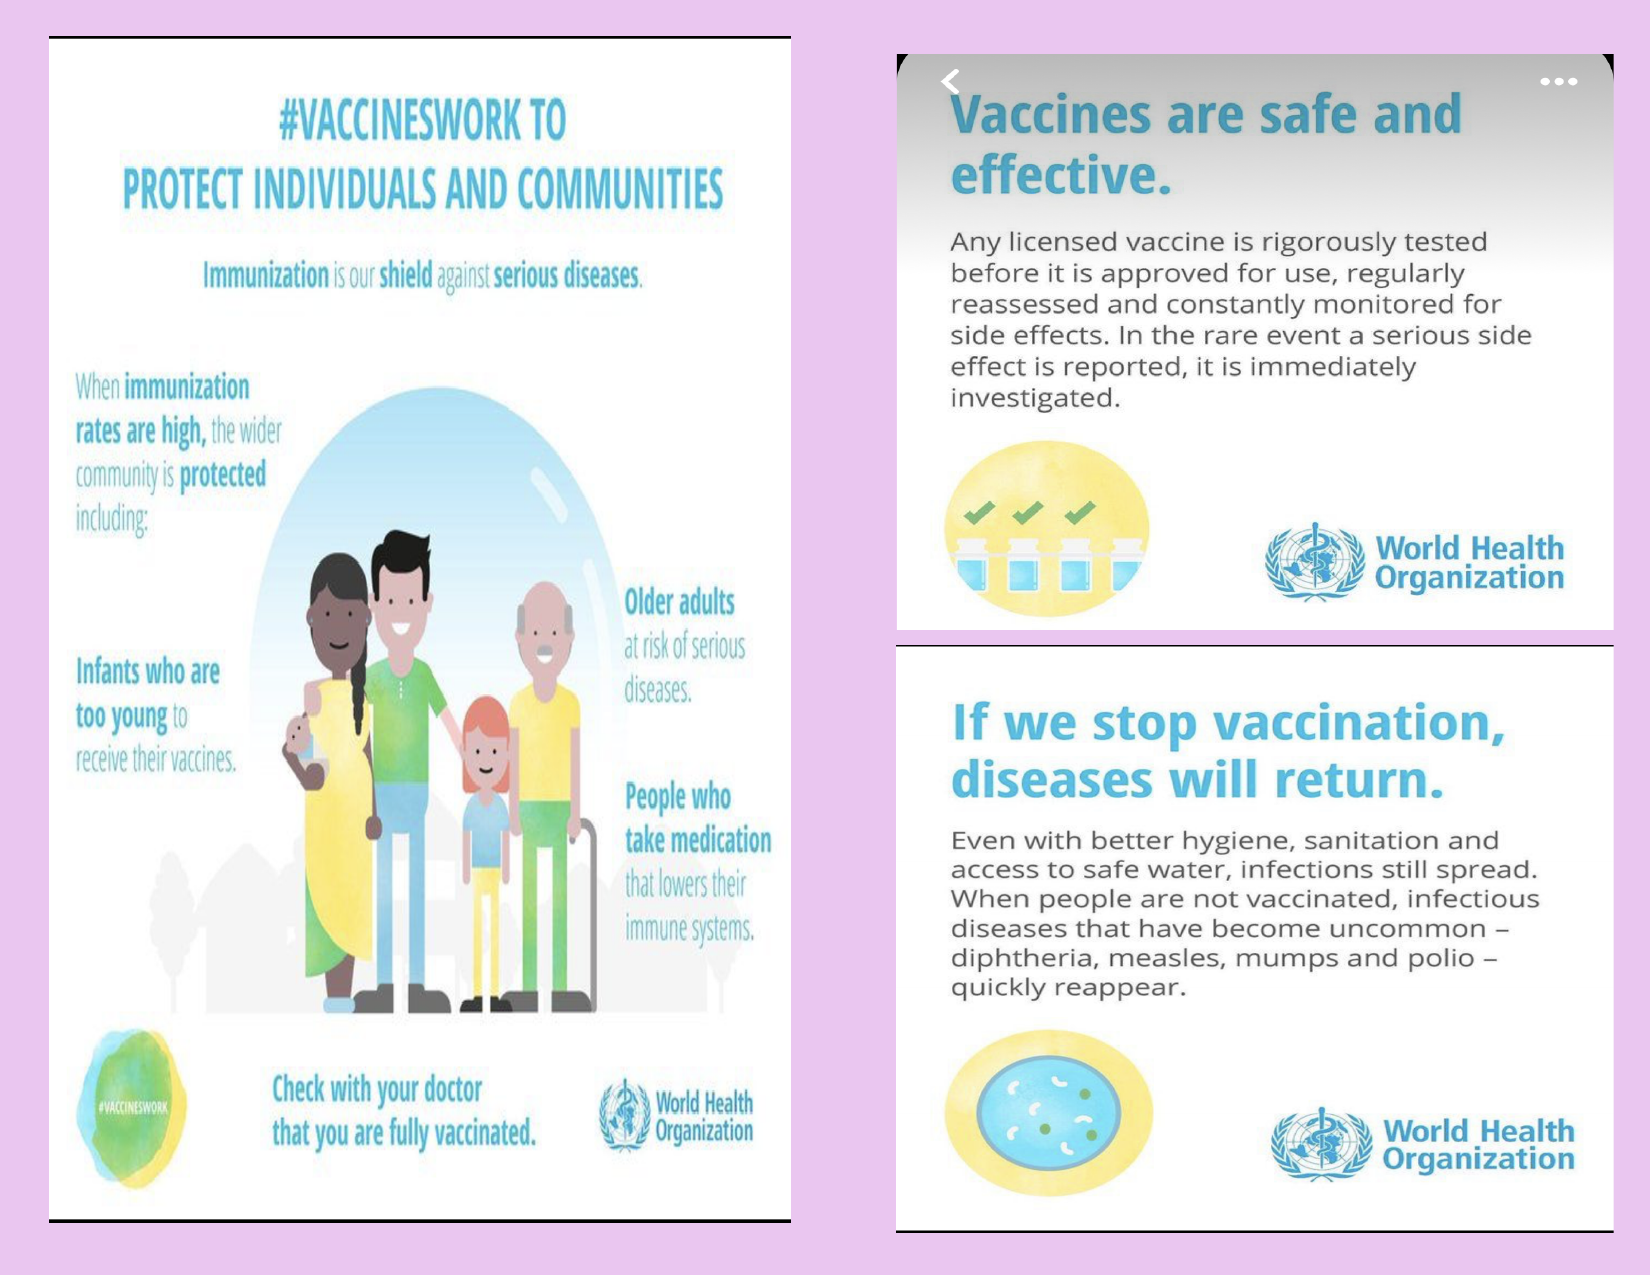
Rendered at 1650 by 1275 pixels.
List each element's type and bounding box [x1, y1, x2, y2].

picture [49, 36, 791, 1223]
picture [896, 54, 1614, 630]
picture [885, 645, 1614, 1233]
